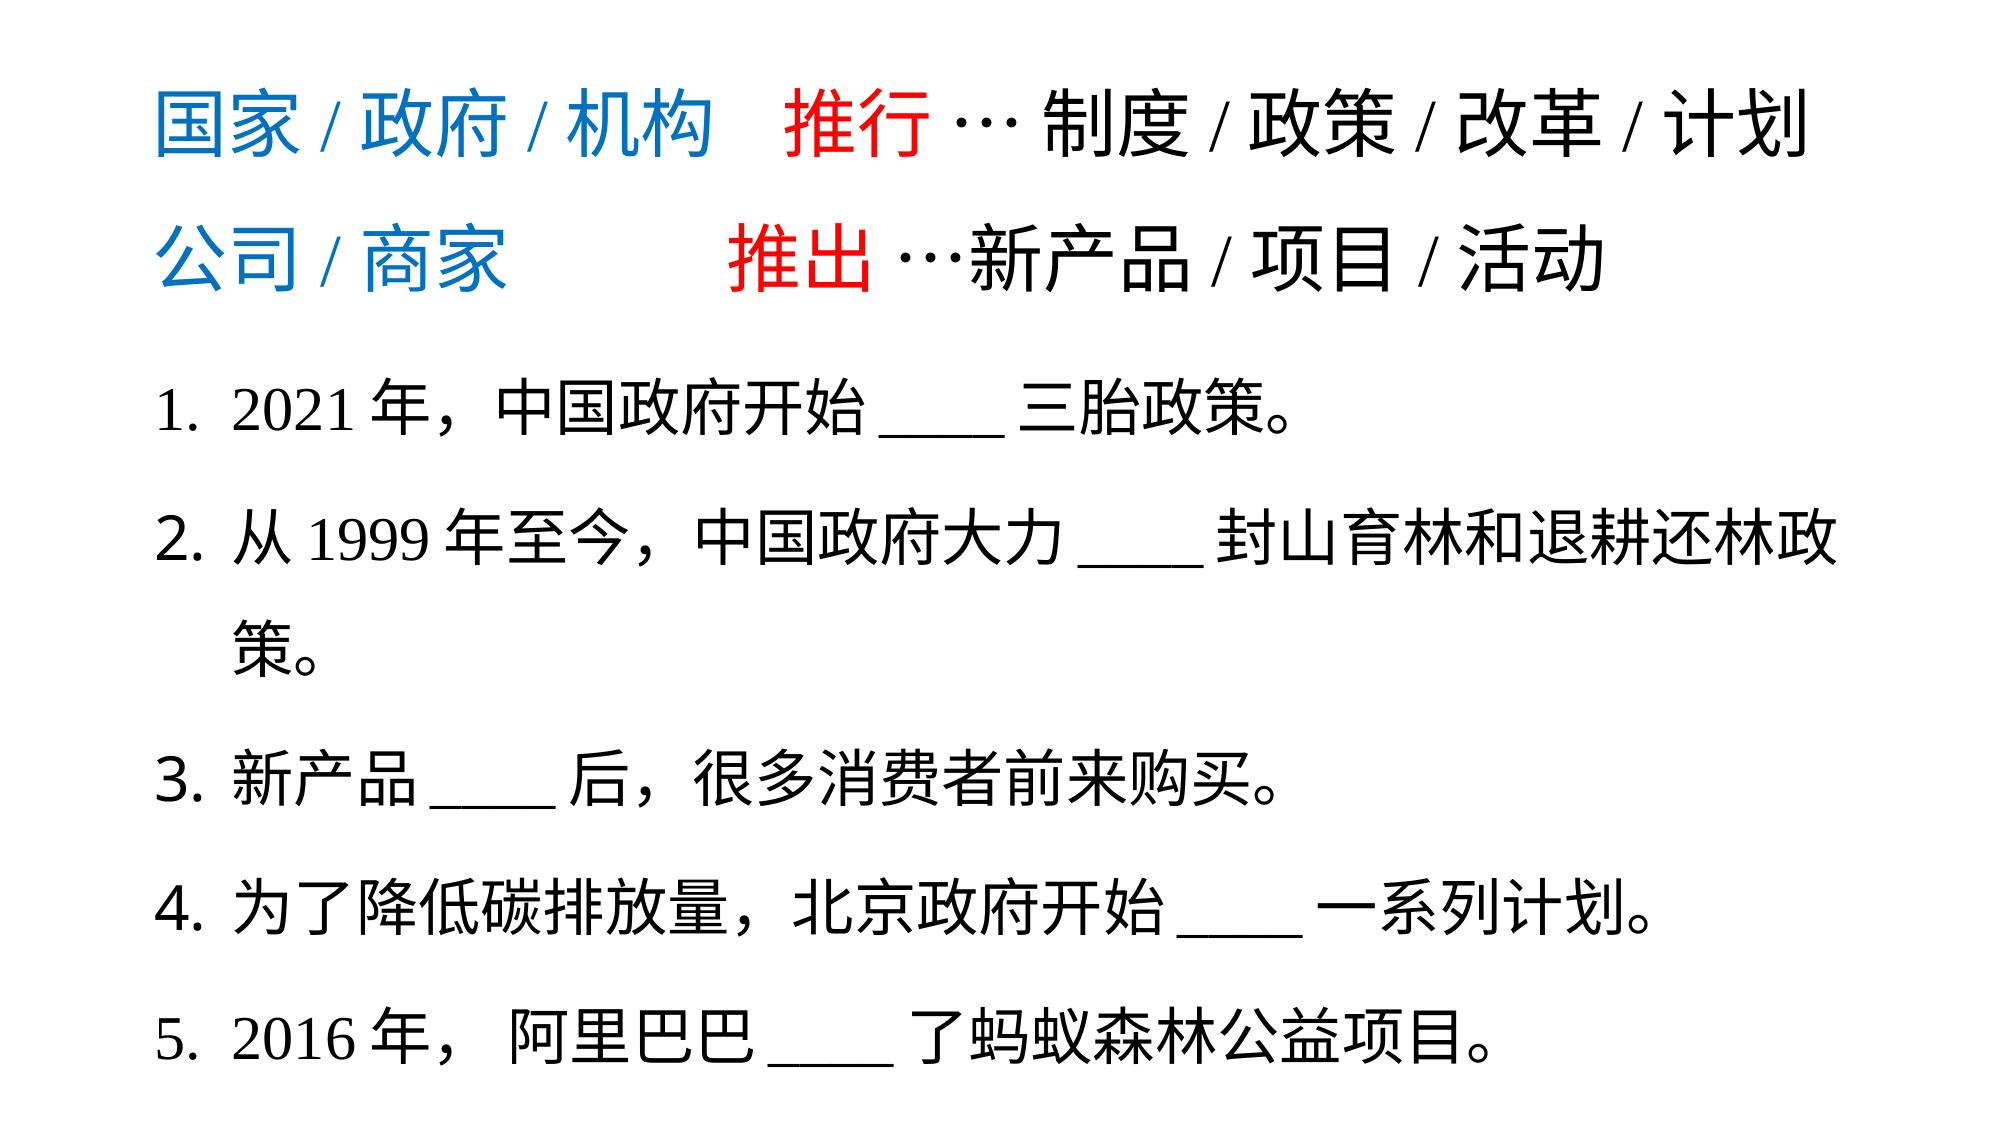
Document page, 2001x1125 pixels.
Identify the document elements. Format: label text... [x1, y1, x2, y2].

text_box 2021年，中国政府开始____三胎政策。 从1999年至今，中国政府大力____封山育林和退耕还林政策。 新产品____后，很多消费者前来购买。 为了降低碳排放量，北京政府开始____一系列计划。 2016年， 阿里巴巴____了蚂蚁森林公益项目。 [139, 323, 1865, 1086]
list 国家/政府/机构 推行 … 制度/政策/改革/计划 公司/商家 推出 …新产品/项目/活动 [137, 23, 1863, 341]
